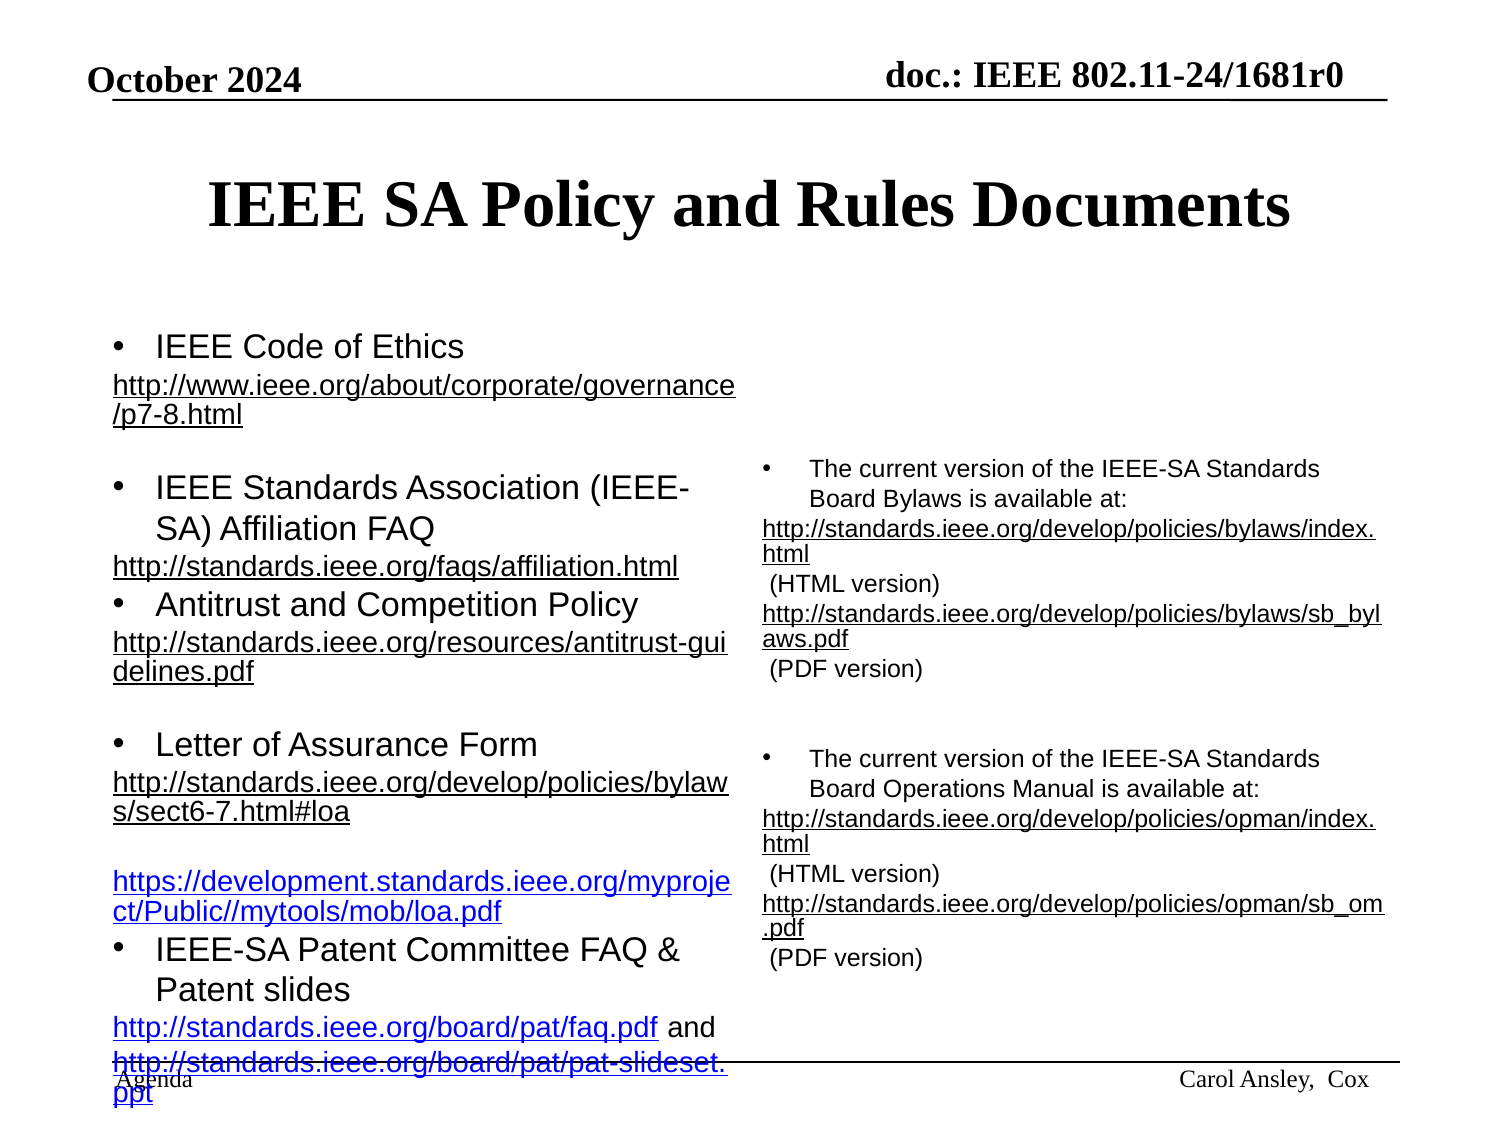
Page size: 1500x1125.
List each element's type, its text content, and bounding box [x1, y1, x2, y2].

title IEEE SA Policy and Rules Documents [111, 111, 1388, 288]
list IEEE Code of Ethics http://www.ieee.org/about/corporate/governance/p7-8.html IEEE Standards Association (IEEE-SA) Affiliation FAQ http://standards.ieee.org/faqs/affiliation.html Antitrust and Competition Policy http://standards.ieee.org/resources/antitrust-guidelines.pdf Letter of Assurance Form http://standards.ieee.org/develop/policies/bylaws/sect6-7.html#loa https://development.standards.ieee.org/myproject/Public//mytools/mob/loa.pdf IEEE-SA Patent Committee FAQ & Patent slides http://standards.ieee.org/board/pat/faq.pdf and http://standards.ieee.org/board/pat/pat-slideset.ppt [111, 324, 738, 1001]
list The current version of the IEEE-SA Standards Board Bylaws is available at: http://standards.ieee.org/develop/policies/bylaws/index.html (HTML version) http://standards.ieee.org/develop/policies/bylaws/sb_bylaws.pdf (PDF version) The current version of the IEEE-SA Standards Board Operations Manual is available at: http://standards.ieee.org/develop/policies/opman/index.html (HTML version) http://standards.ieee.org/develop/policies/opman/sb_om.pdf (PDF version) [761, 324, 1388, 1001]
